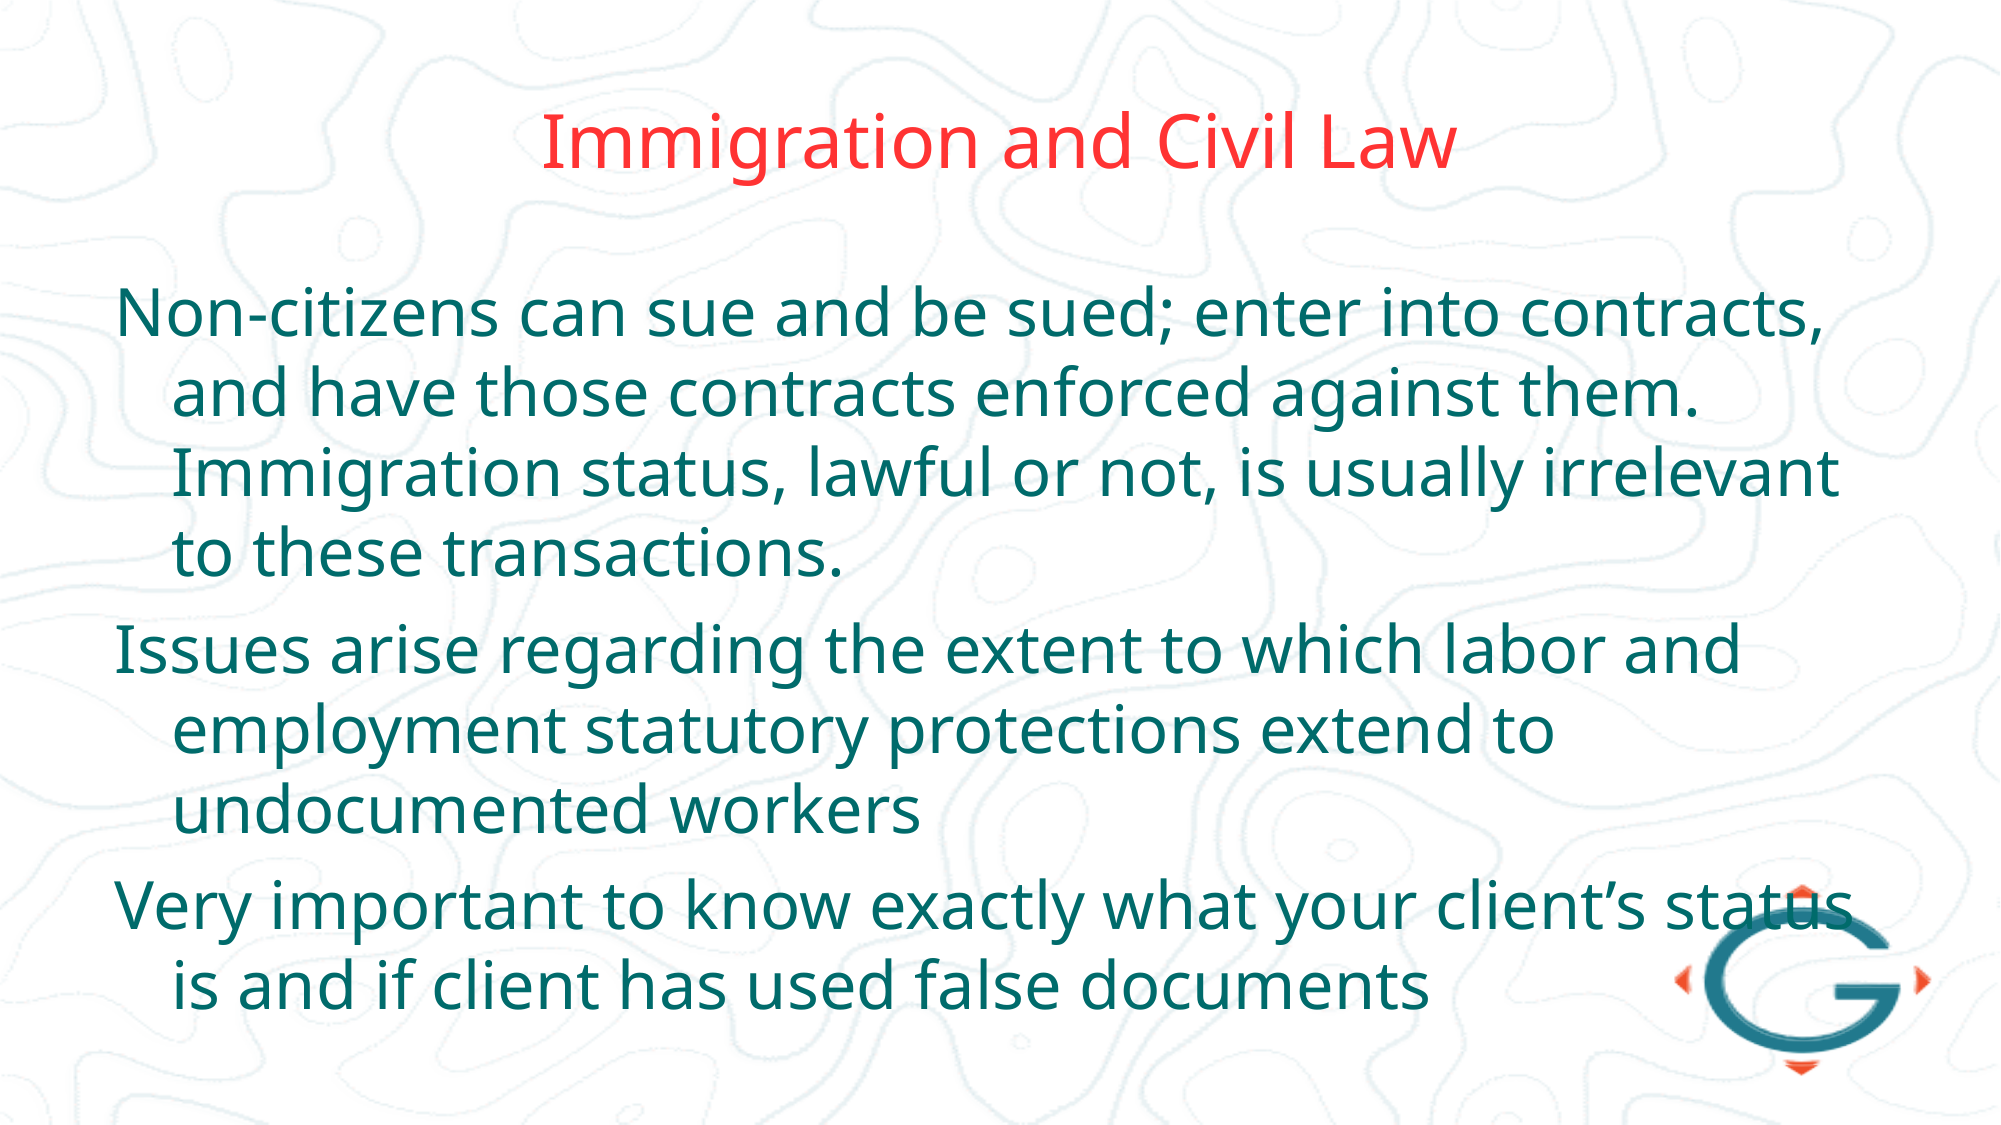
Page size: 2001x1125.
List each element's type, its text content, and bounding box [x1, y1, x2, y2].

picture [0, 0, 2001, 1125]
title Immigration and Civil Law [99, 45, 1900, 233]
list Non-citizens can sue and be sued; enter into contracts, and have those contracts enforced against them. Immigration status, lawful or not, is usually irrelevant to these transactions. Issues arise regarding the extent to which labor and employment statutory protections extend to undocumented workers Very important to know exactly what your client’s status is and if client has used false documents [99, 262, 1900, 1005]
